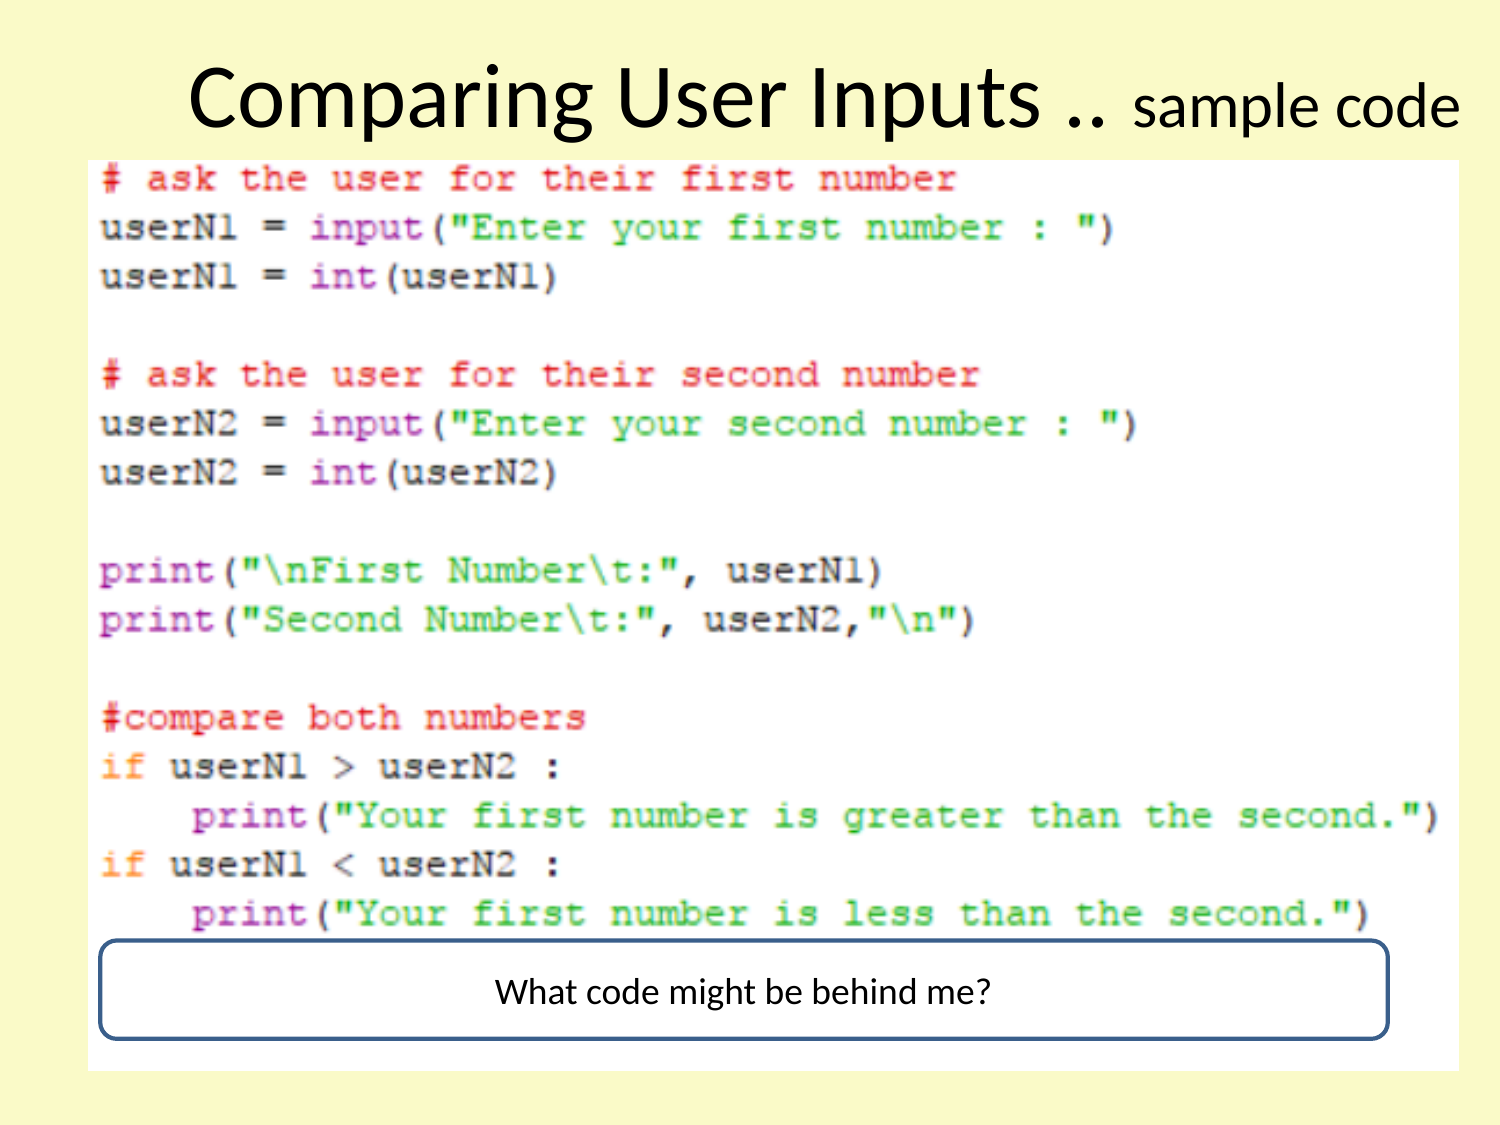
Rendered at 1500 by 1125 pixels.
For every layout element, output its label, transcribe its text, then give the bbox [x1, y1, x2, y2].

picture [88, 160, 1459, 1071]
title Comparing User Inputs .. sample code [150, 0, 1500, 185]
